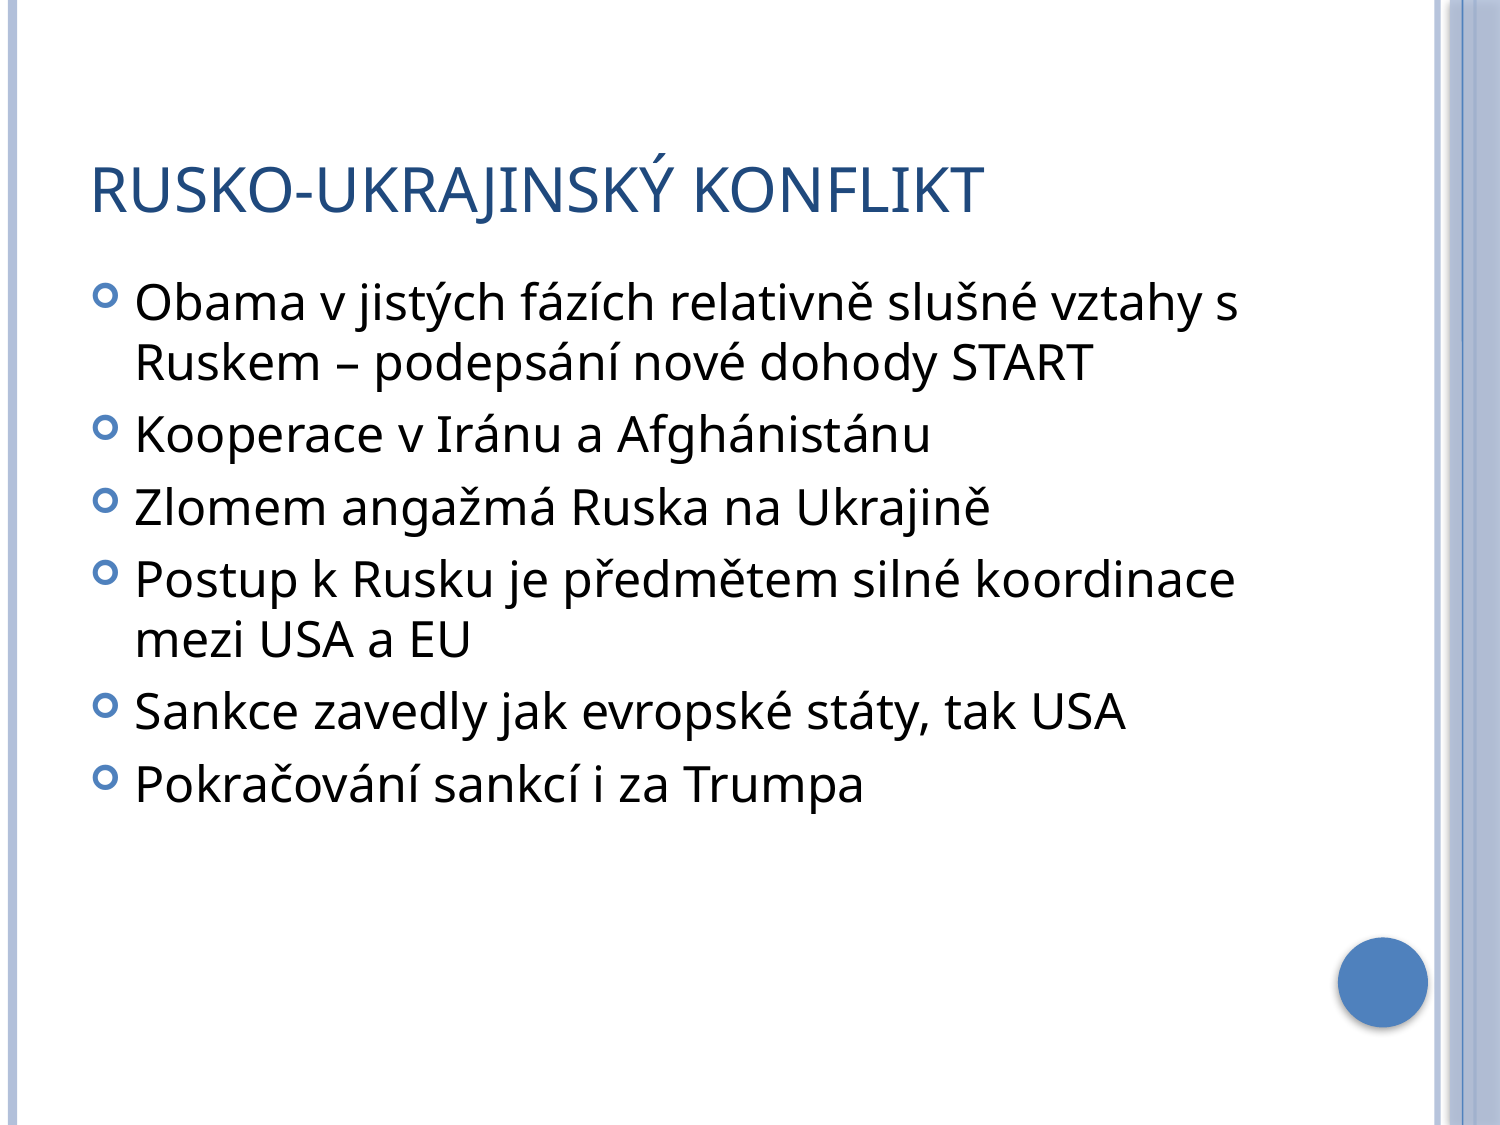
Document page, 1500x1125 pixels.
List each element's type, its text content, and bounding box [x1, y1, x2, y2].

title Rusko-Ukrajinský konflikt [75, 45, 1300, 233]
list Obama v jistých fázích relativně slušné vztahy s Ruskem – podepsání nové dohody START Kooperace v Iránu a Afghánistánu Zlomem angažmá Ruska na Ukrajině Postup k Rusku je předmětem silné koordinace mezi USA a EU Sankce zavedly jak evropské státy, tak USA Pokračování sankcí i za Trumpa [75, 262, 1300, 1062]
